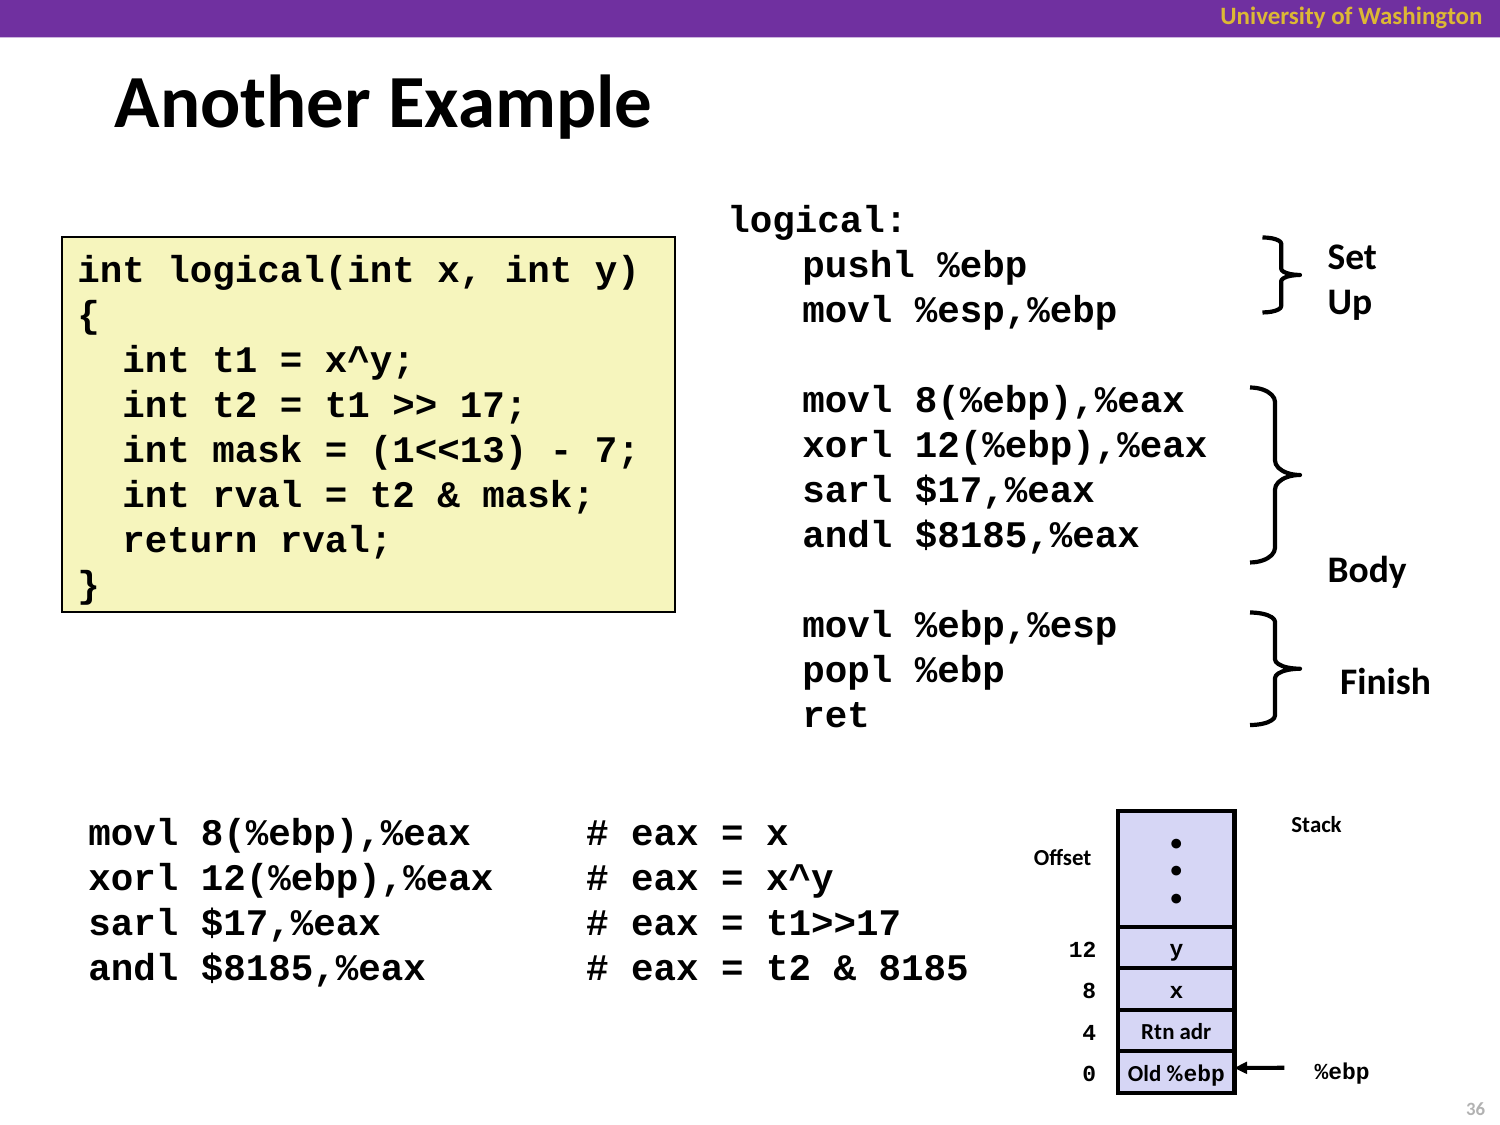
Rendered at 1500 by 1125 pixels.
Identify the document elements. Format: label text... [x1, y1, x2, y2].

text_box int logical(int x, int y) { int t1 = x^y; int t2 = t1 >> 17; int mask = (1<<13) - 7; int rval = t2 & mask; return rval; } [62, 237, 675, 612]
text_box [1018, 802, 1386, 1095]
text_box logical: pushl %ebp movl %esp,%ebp movl 8(%ebp),%eax xorl 12(%ebp),%eax sarl $17,%eax andl $8185,%eax movl %ebp,%esp popl %ebp ret [712, 187, 1388, 742]
text_box [1250, 612, 1301, 726]
text_box Set Up [1312, 224, 1392, 330]
title Another Example [99, 49, 1069, 145]
text_box movl 8(%ebp),%eax # eax = x xorl 12(%ebp),%eax # eax = x^y sarl $17,%eax # eax = t1>>17 andl $8185,%eax # eax = t2 & 8185 [54, 801, 1017, 996]
text_box Body [1313, 537, 1422, 598]
text_box [1262, 237, 1300, 313]
slide_number 36 [1400, 1077, 1500, 1125]
text_box Finish [1325, 649, 1446, 710]
text_box [1250, 387, 1301, 563]
